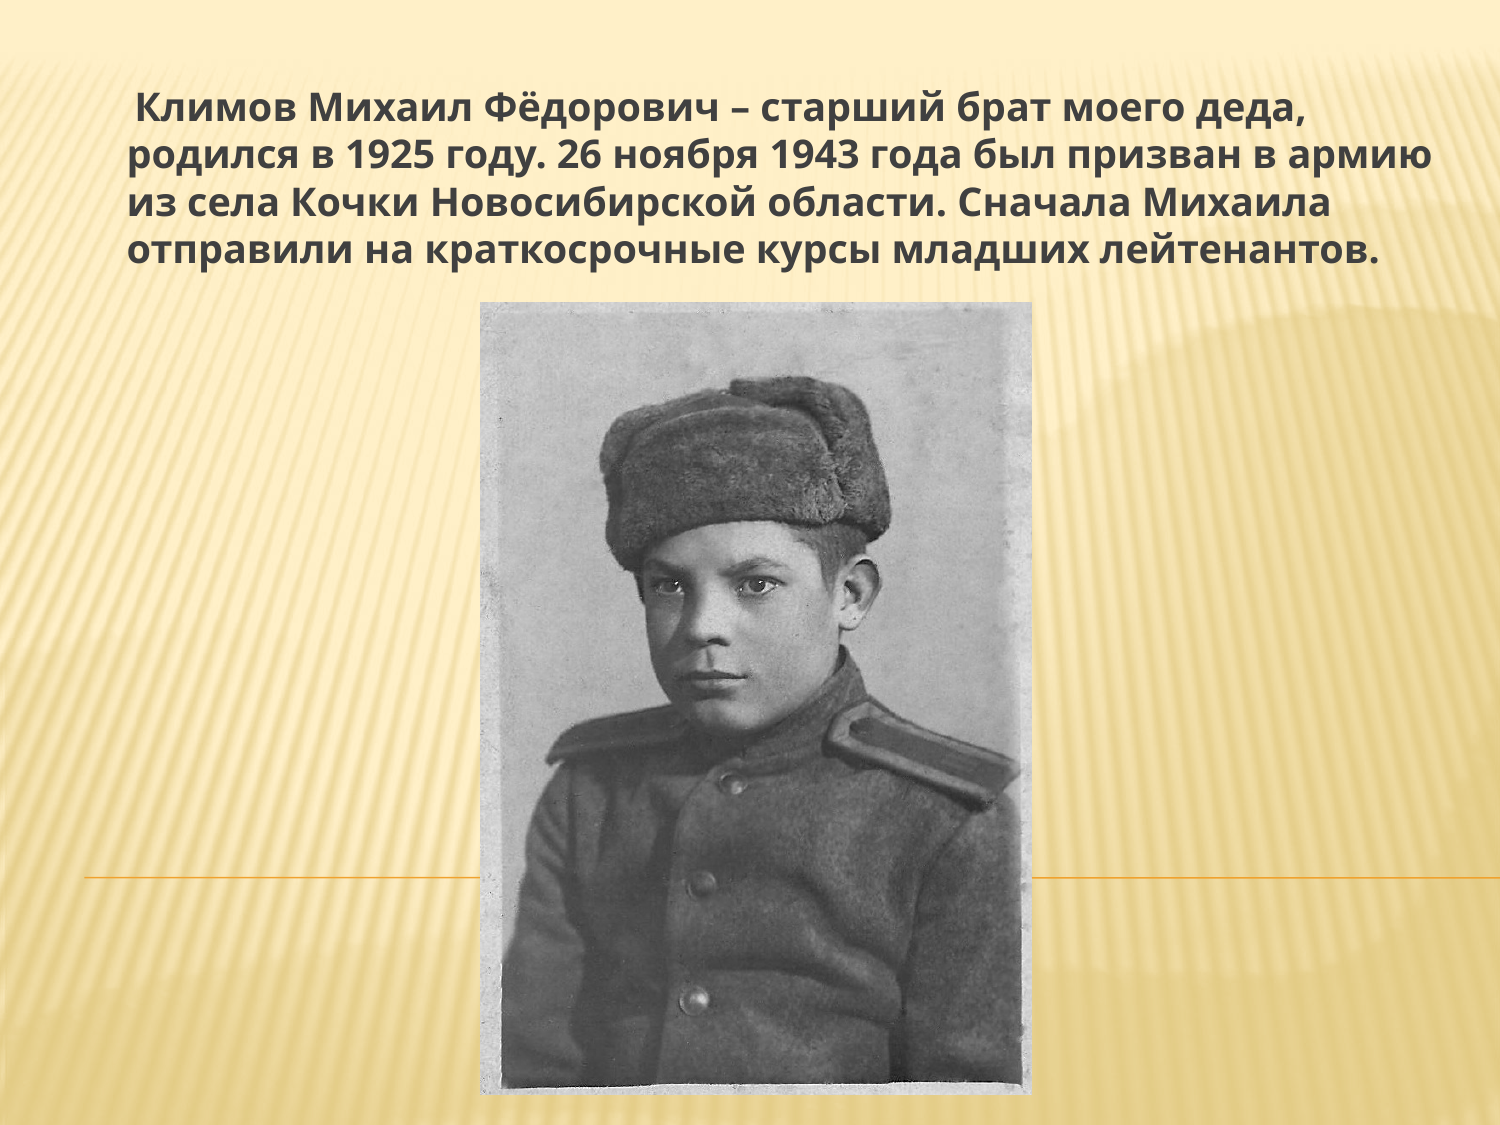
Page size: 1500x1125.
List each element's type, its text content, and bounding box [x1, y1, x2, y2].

subtitle Климов Михаил Фёдорович – старший брат моего деда, родился в 1925 году. 26 ноября 1943 года был призван в армию из села Кочки Новосибирской области. Сначала Михаила отправили на краткосрочные курсы младших лейтенантов. [53, 30, 1459, 279]
picture [479, 302, 1032, 1095]
